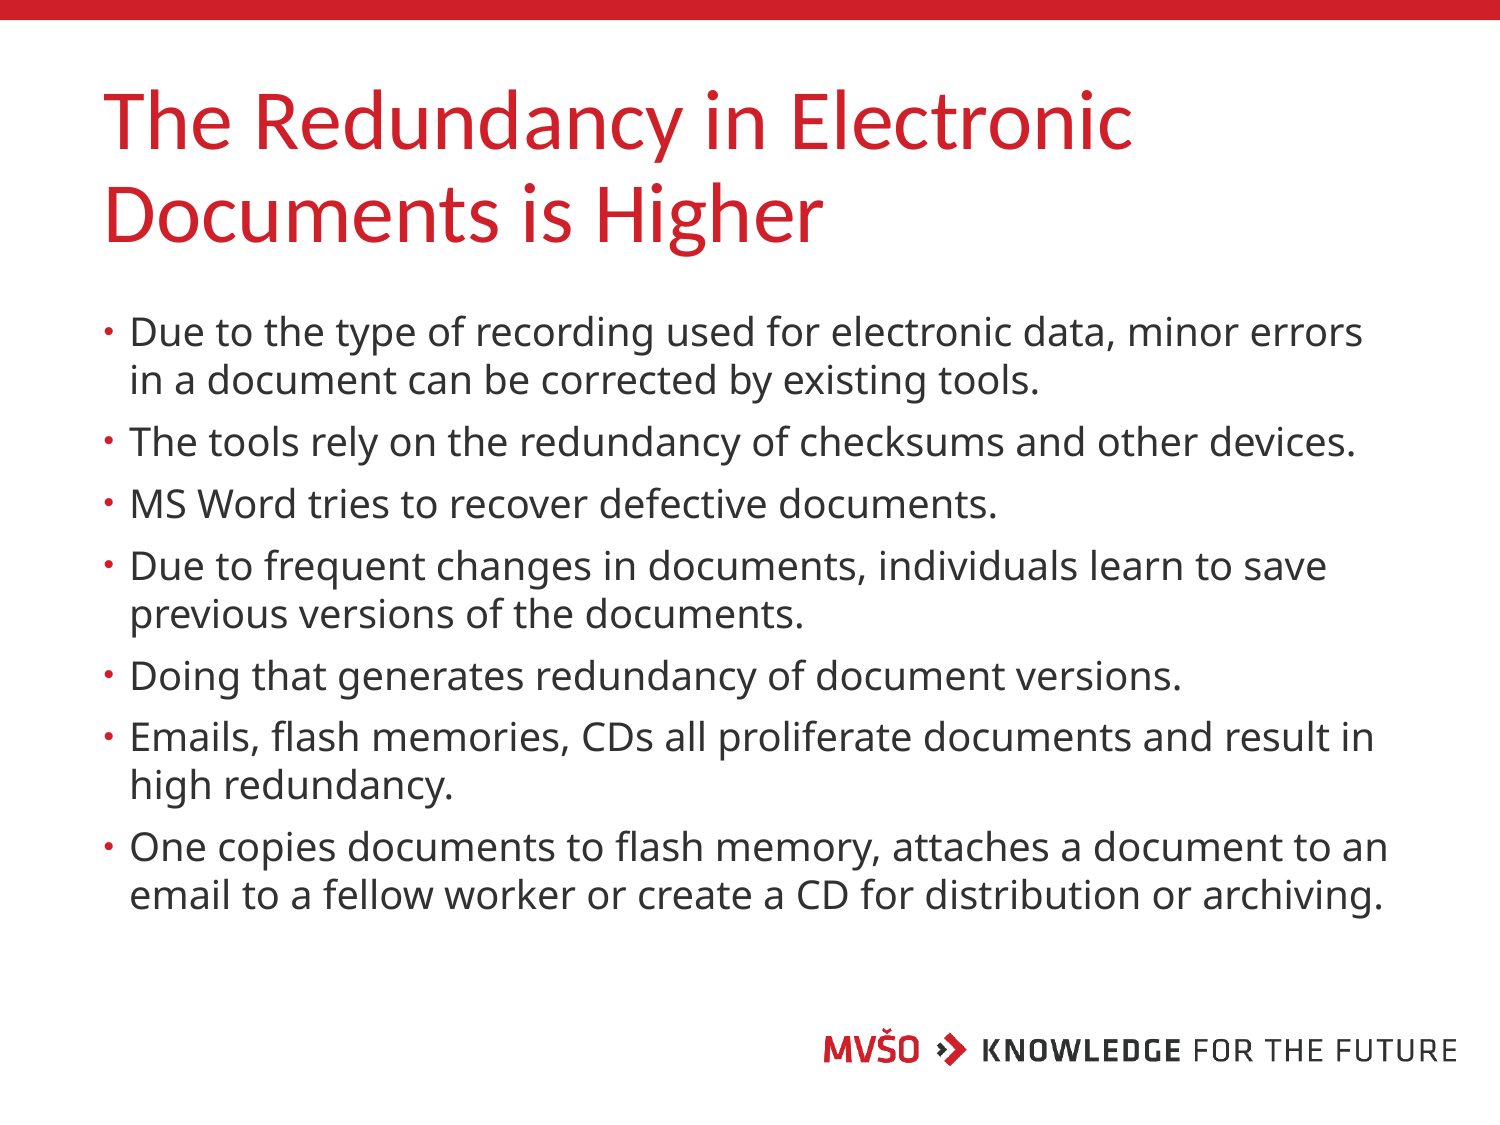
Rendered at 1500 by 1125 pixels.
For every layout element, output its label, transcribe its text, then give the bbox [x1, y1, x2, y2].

list Due to the type of recording used for electronic data, minor errors in a document can be corrected by existing tools. The tools rely on the redundancy of checksums and other devices. MS Word tries to recover defective documents. Due to frequent changes in documents, individuals learn to save previous versions of the documents. Doing that generates redundancy of document versions. Emails, flash memories, CDs all proliferate documents and result in high redundancy. One copies documents to flash memory, attaches a document to an email to a fellow worker or create a CD for distribution or archiving. [88, 299, 1412, 969]
title The Redundancy in Electronic Documents is Higher [88, 59, 1412, 278]
picture [824, 1028, 1456, 1066]
